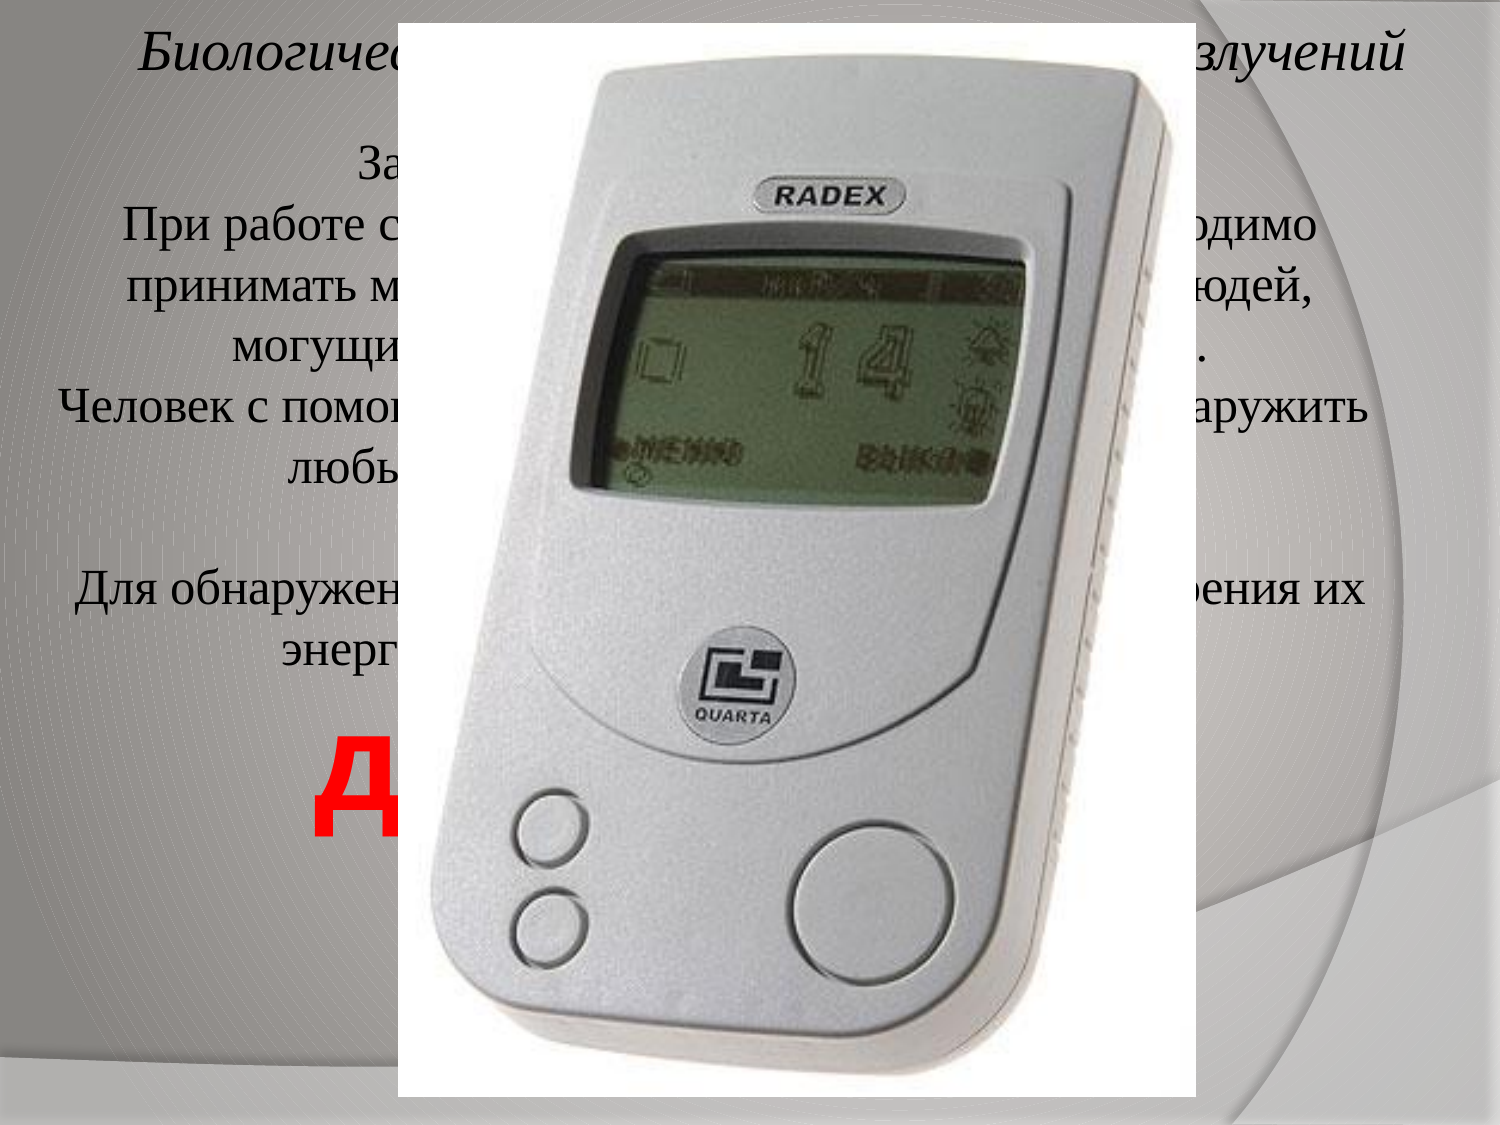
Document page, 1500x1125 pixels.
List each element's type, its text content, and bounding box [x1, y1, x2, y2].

list Биологическое действие радиоактивных излучений [75, 35, 388, 82]
title Защита организмов от излучения. При работе с любым источником радиации необходимо принимать меры по радиационной защиты всех людей, могущих попасть в зону действия излучения. Человек с помощью органов чувств не способен обнаружить любые дозы радиоактивного излучения. Для обнаружения ионизирующих излучений, измерения их энергии и других свойств, применяются дозиметры [1205, 128, 1407, 931]
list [398, 23, 1196, 1098]
list Биологическое действие радиоактивных излучений [1205, 35, 1465, 82]
title Защита организмов от излучения. При работе с любым источником радиации необходимо принимать меры по радиационной защиты всех людей, могущих попасть в зону действия излучения. Человек с помощью органов чувств не способен обнаружить любые дозы радиоактивного излучения. Для обнаружения ионизирующих излучений, измерения их энергии и других свойств, применяются дозиметры [35, 128, 388, 931]
